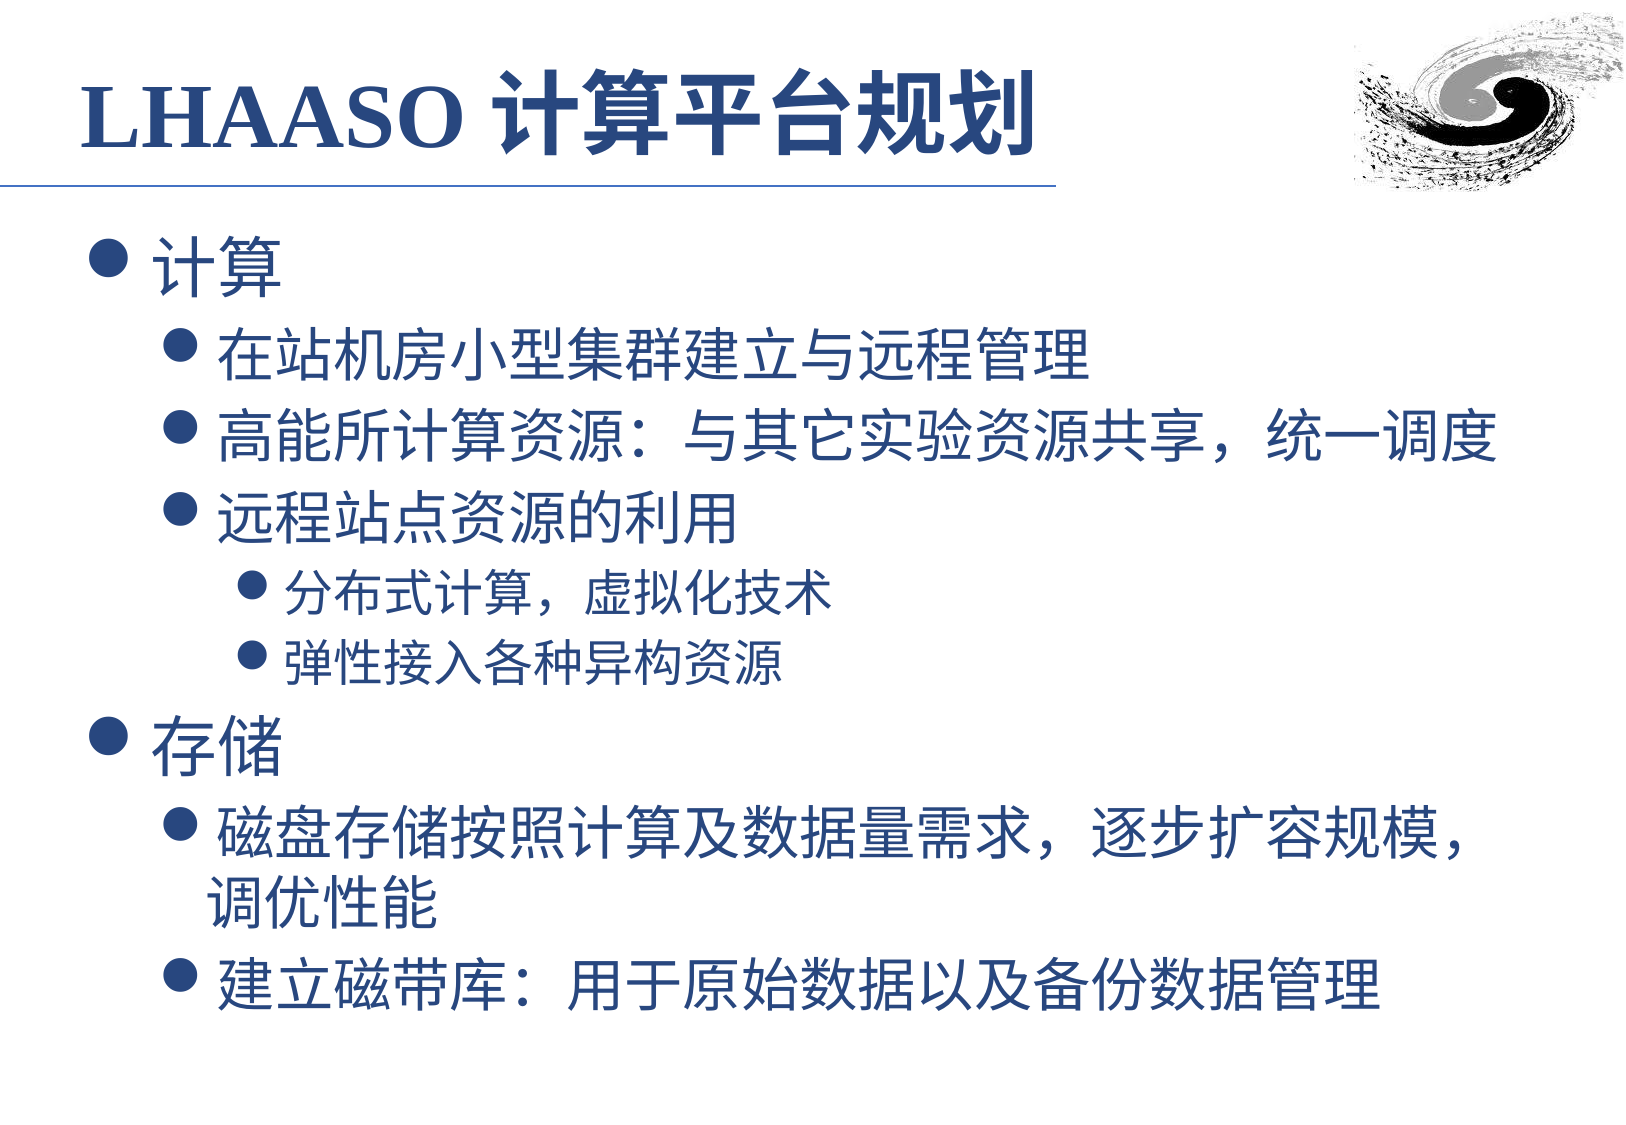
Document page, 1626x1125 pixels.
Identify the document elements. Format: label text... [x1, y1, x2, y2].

picture [1354, 12, 1624, 192]
list LHAASO计算平台规划 [64, 48, 1371, 156]
list 计算 在站机房小型集群建立与远程管理 高能所计算资源：与其它实验资源共享，统一调度 远程站点资源的利用 分布式计算，虚拟化技术 弹性接入各种异构资源 存储 磁盘存储按照计算及数据量需求，逐步扩容规模，调优性能 建立磁带库：用于原始数据以及备份数据管理 [68, 218, 1532, 962]
